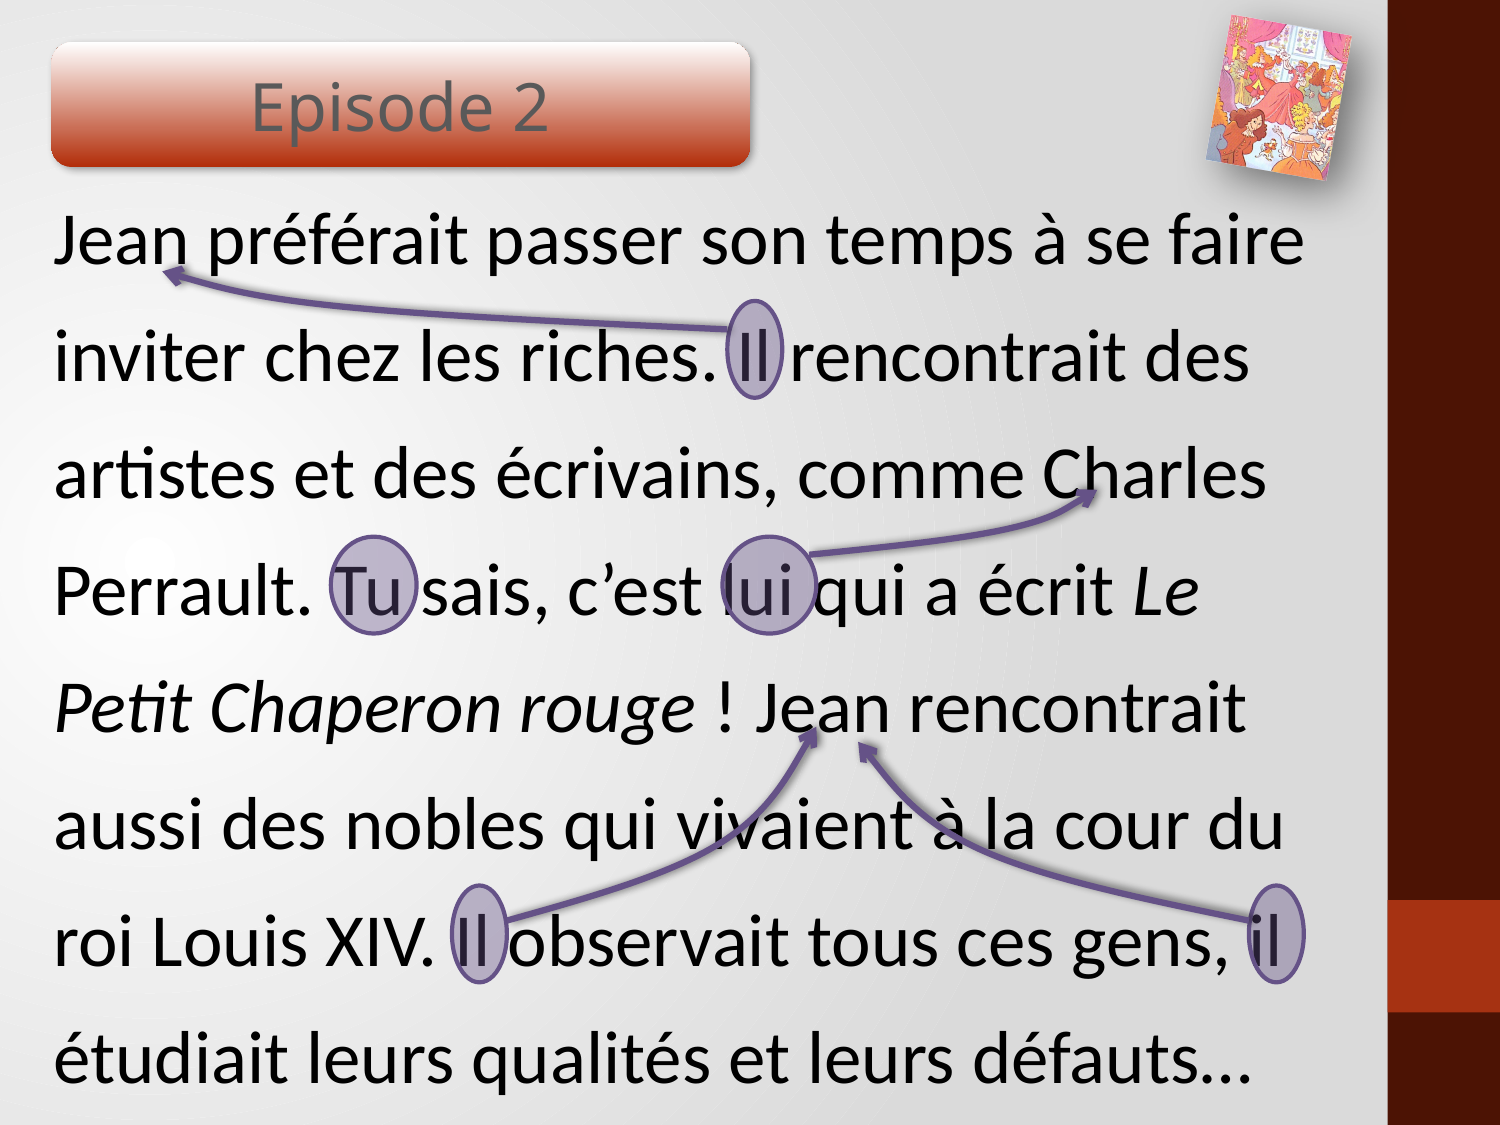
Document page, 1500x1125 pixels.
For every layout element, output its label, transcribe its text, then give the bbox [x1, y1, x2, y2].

text_box [808, 489, 1098, 558]
text_box Episode 2 [51, 42, 750, 168]
text_box [858, 741, 1250, 924]
list Jean préférait passer son temps à se faire inviter chez les riches. Il rencontrait des artistes et des écrivains, comme Charles Perrault. Tu sais, c’est lui qui a écrit Le Petit Chaperon rouge ! Jean rencontrait aussi des nobles qui vivaient à la cour du roi Louis XIV. Il observait tous ces gens, il étudiait leurs qualités et leurs défauts… [19, 155, 1370, 826]
text_box [1246, 883, 1306, 985]
text_box [725, 298, 785, 400]
picture [1206, 15, 1352, 181]
text_box [449, 883, 509, 985]
text_box [328, 534, 419, 636]
text_box [506, 726, 818, 924]
text_box [162, 265, 728, 333]
text_box [720, 534, 819, 636]
